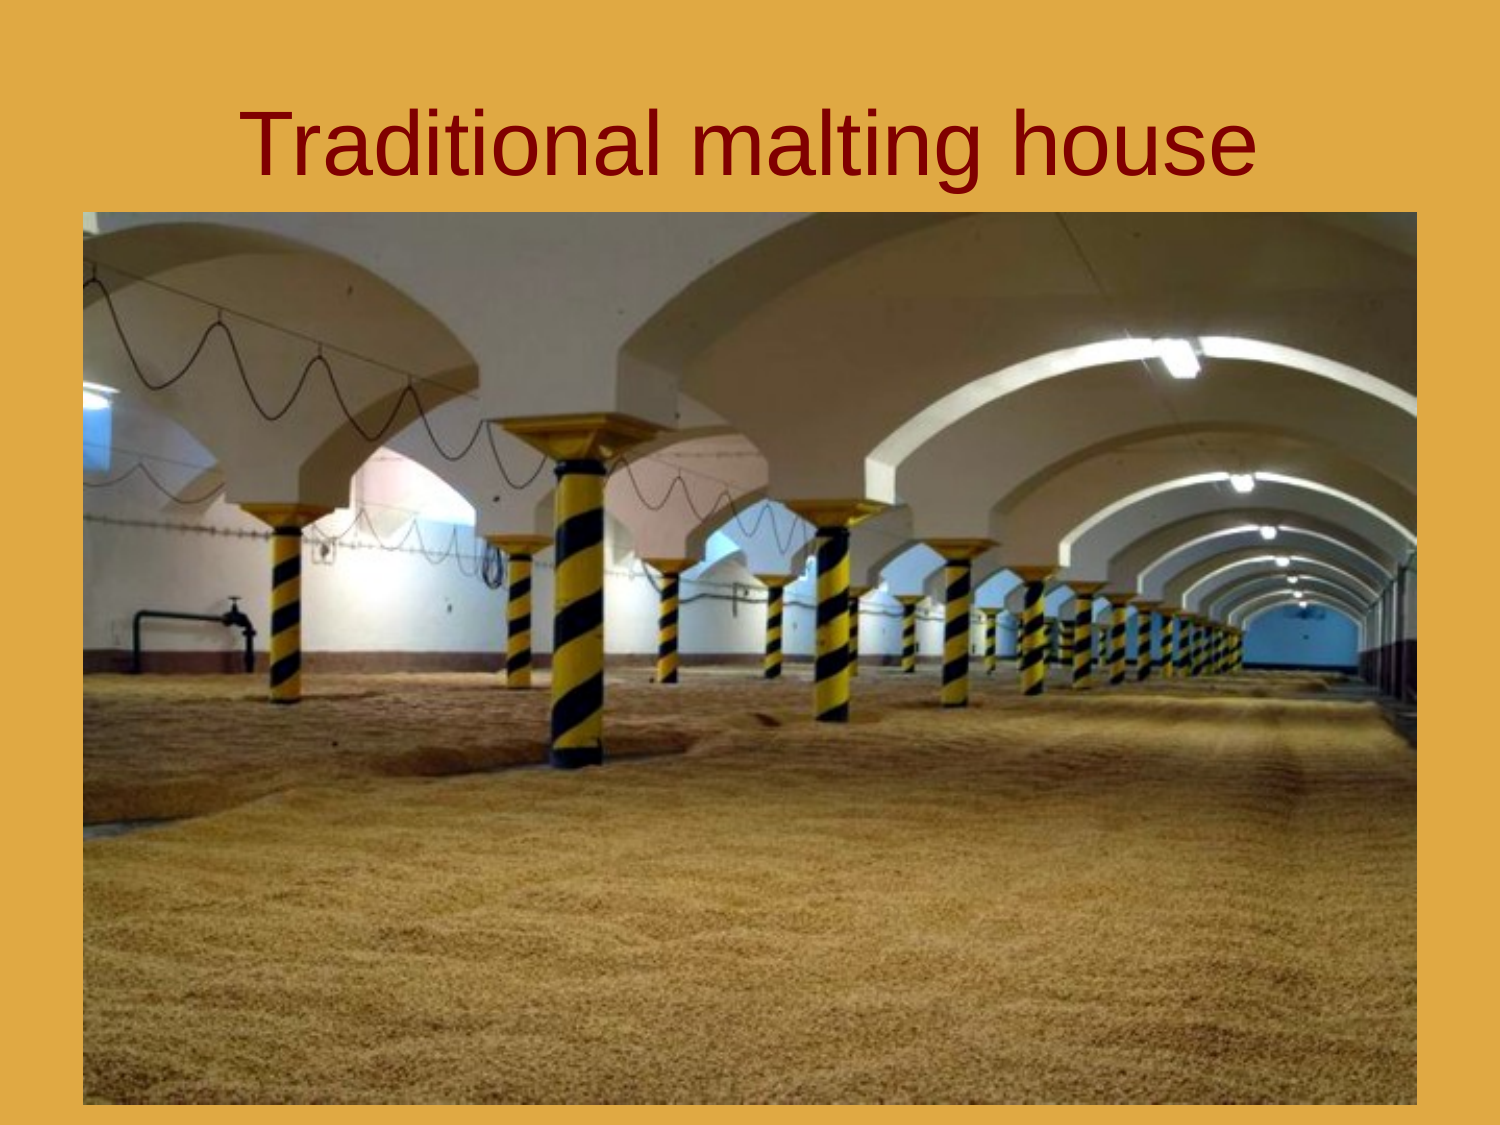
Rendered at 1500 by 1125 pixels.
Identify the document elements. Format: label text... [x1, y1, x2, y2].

picture [83, 212, 1417, 1105]
title Traditional malting house [75, 45, 1425, 233]
